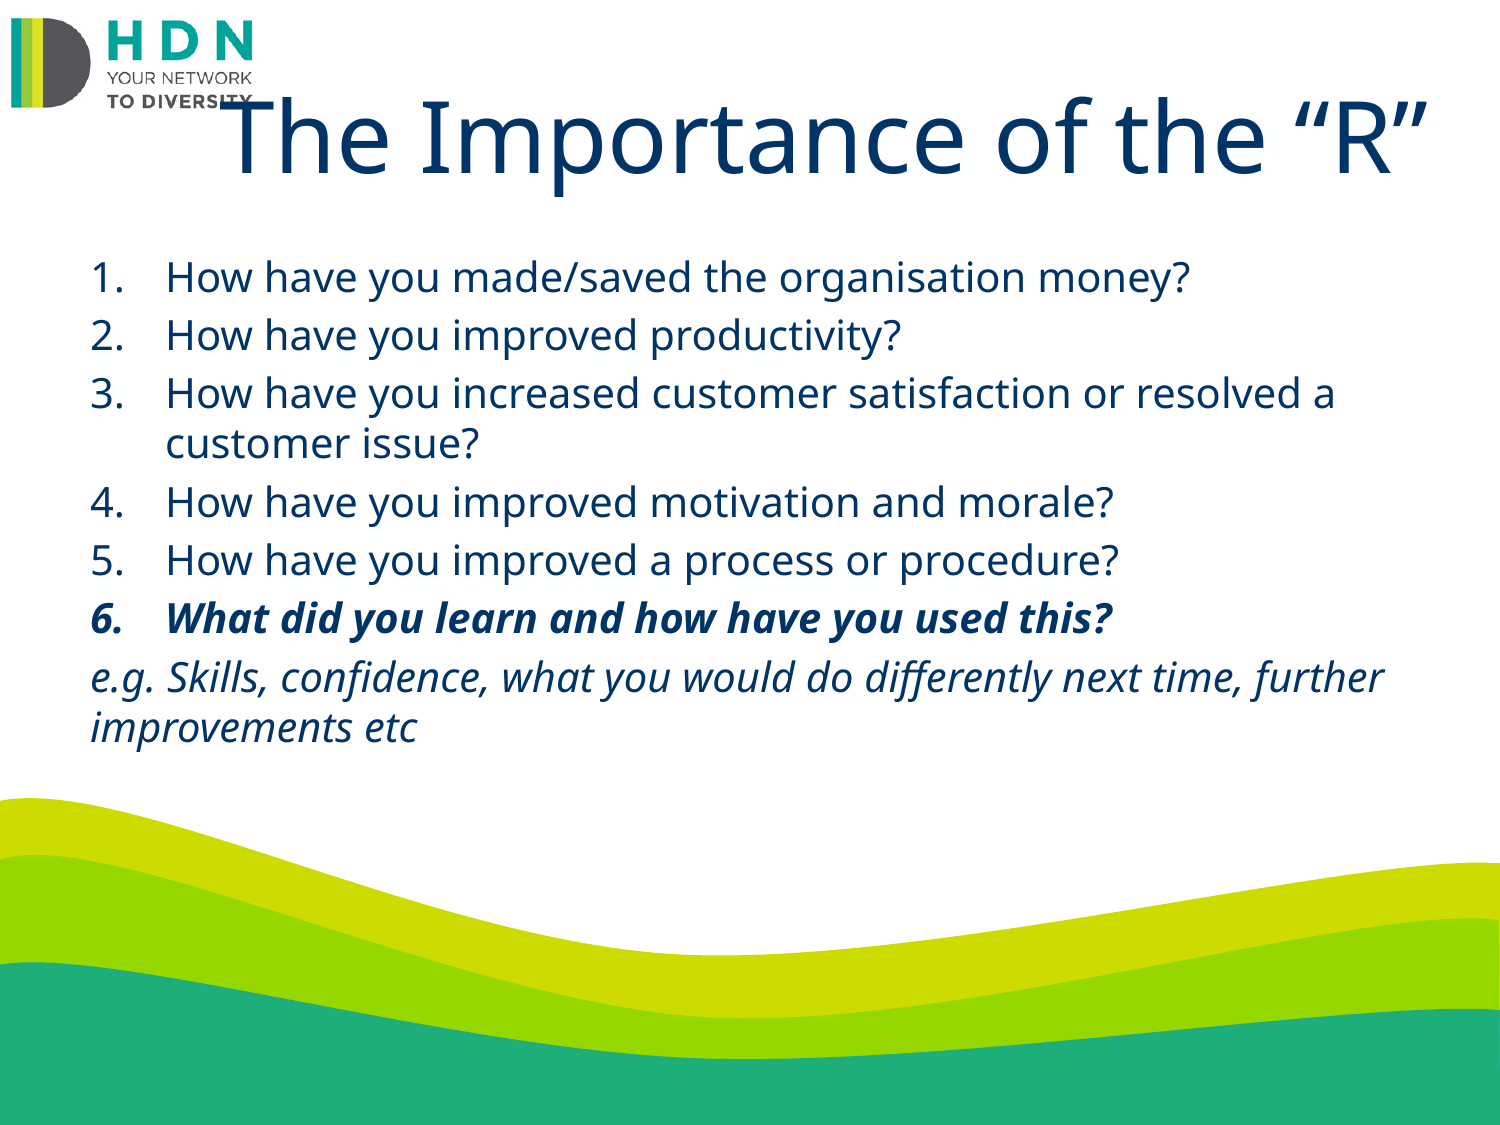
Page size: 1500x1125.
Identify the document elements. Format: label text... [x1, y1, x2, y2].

title The Importance of the “R” [149, 0, 1500, 185]
list How have you made/saved the organisation money? How have you improved productivity? How have you increased customer satisfaction or resolved a customer issue? How have you improved motivation and morale? How have you improved a process or procedure? What did you learn and how have you used this? e.g. Skills, confidence, what you would do differently next time, further improvements etc [75, 184, 1425, 953]
picture [0, 0, 149, 118]
